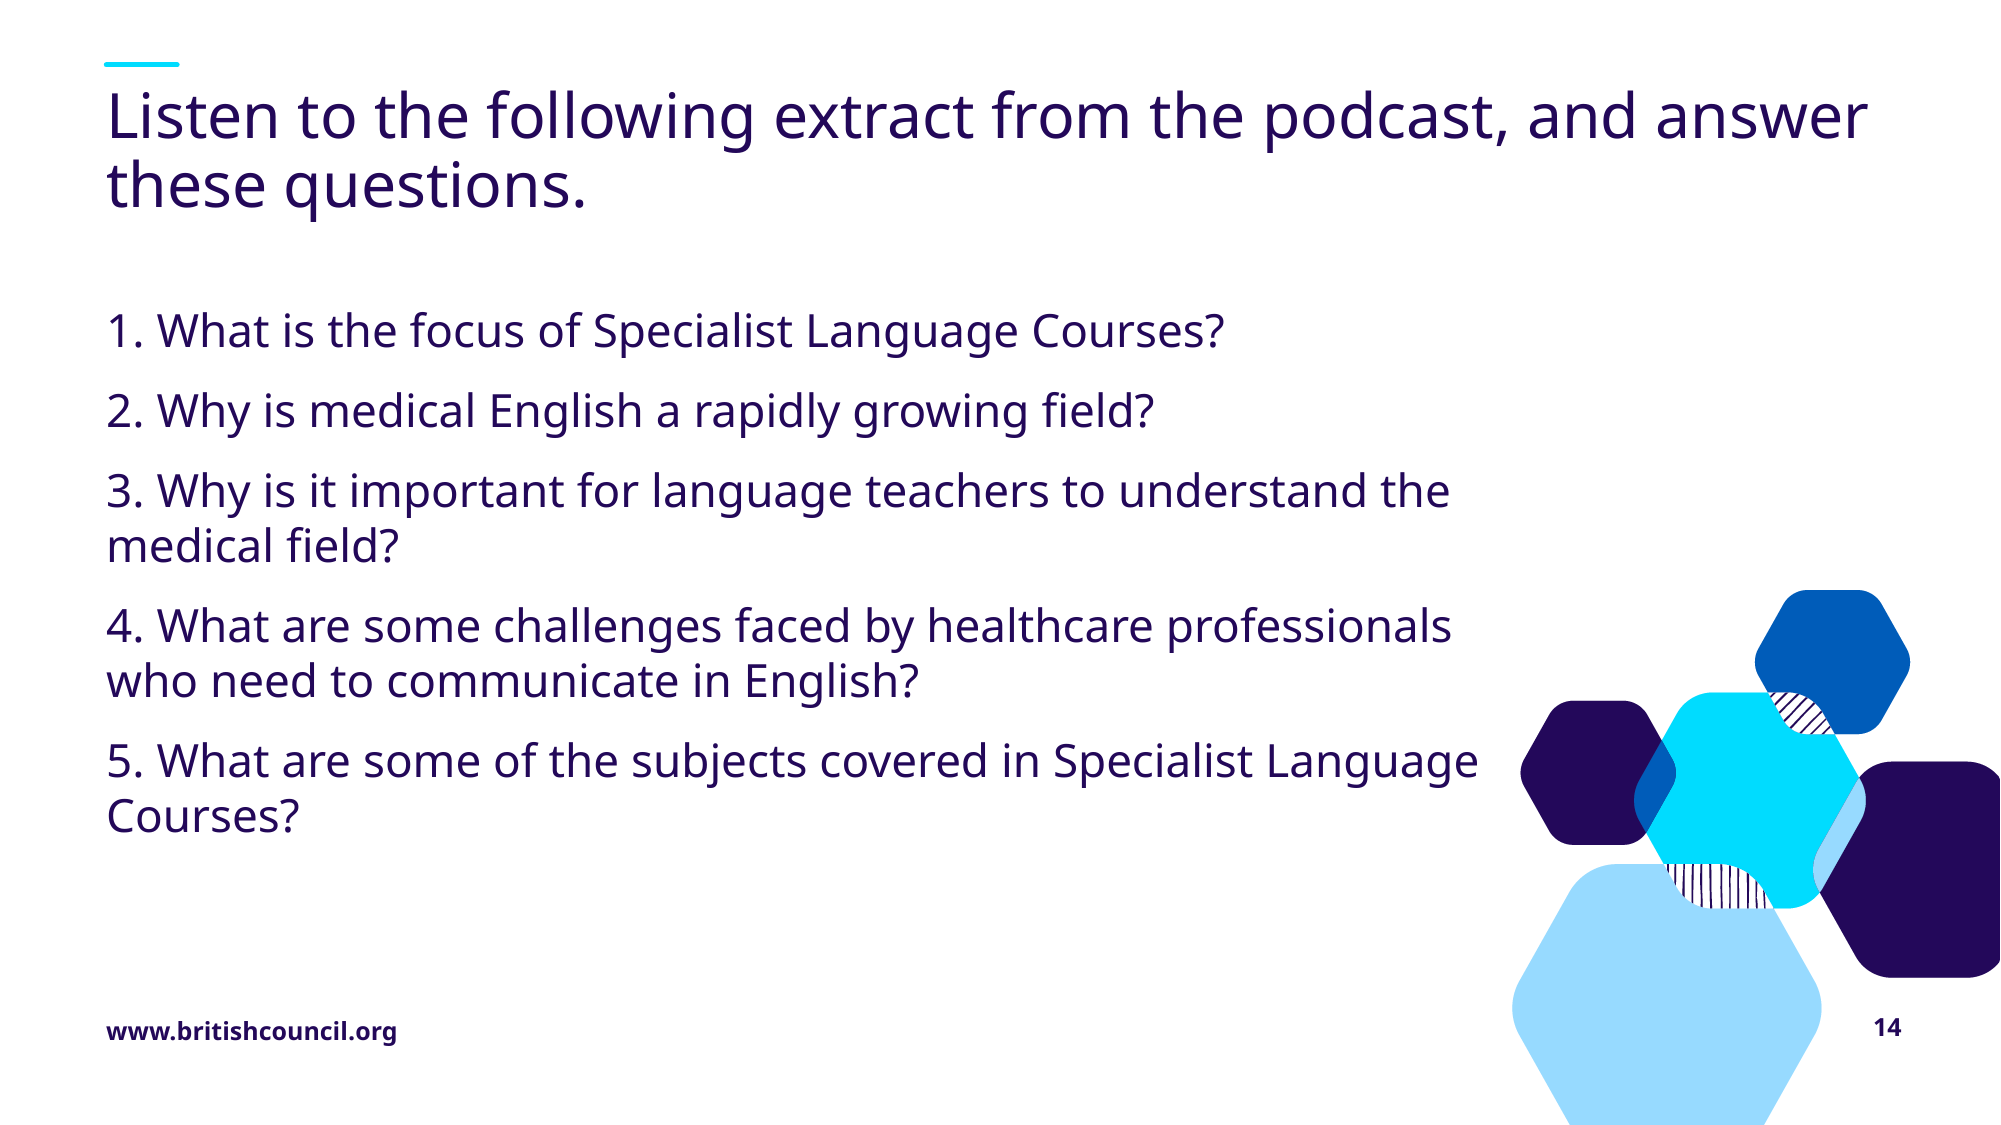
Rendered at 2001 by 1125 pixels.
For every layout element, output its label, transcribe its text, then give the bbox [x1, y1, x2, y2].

slide_number 14 [1818, 1015, 1902, 1046]
list 1. What is the focus of Specialist Language Courses? 2. Why is medical English a rapidly growing field? 3. Why is it important for language teachers to understand the medical field? 4. What are some challenges faced by healthcare professionals who need to communicate in English? 5. What are some of the subjects covered in Specialist Language Courses? [106, 301, 1508, 1125]
picture [1508, 564, 2000, 1125]
title Listen to the following extract from the podcast, and answer these questions. [106, 82, 1902, 213]
